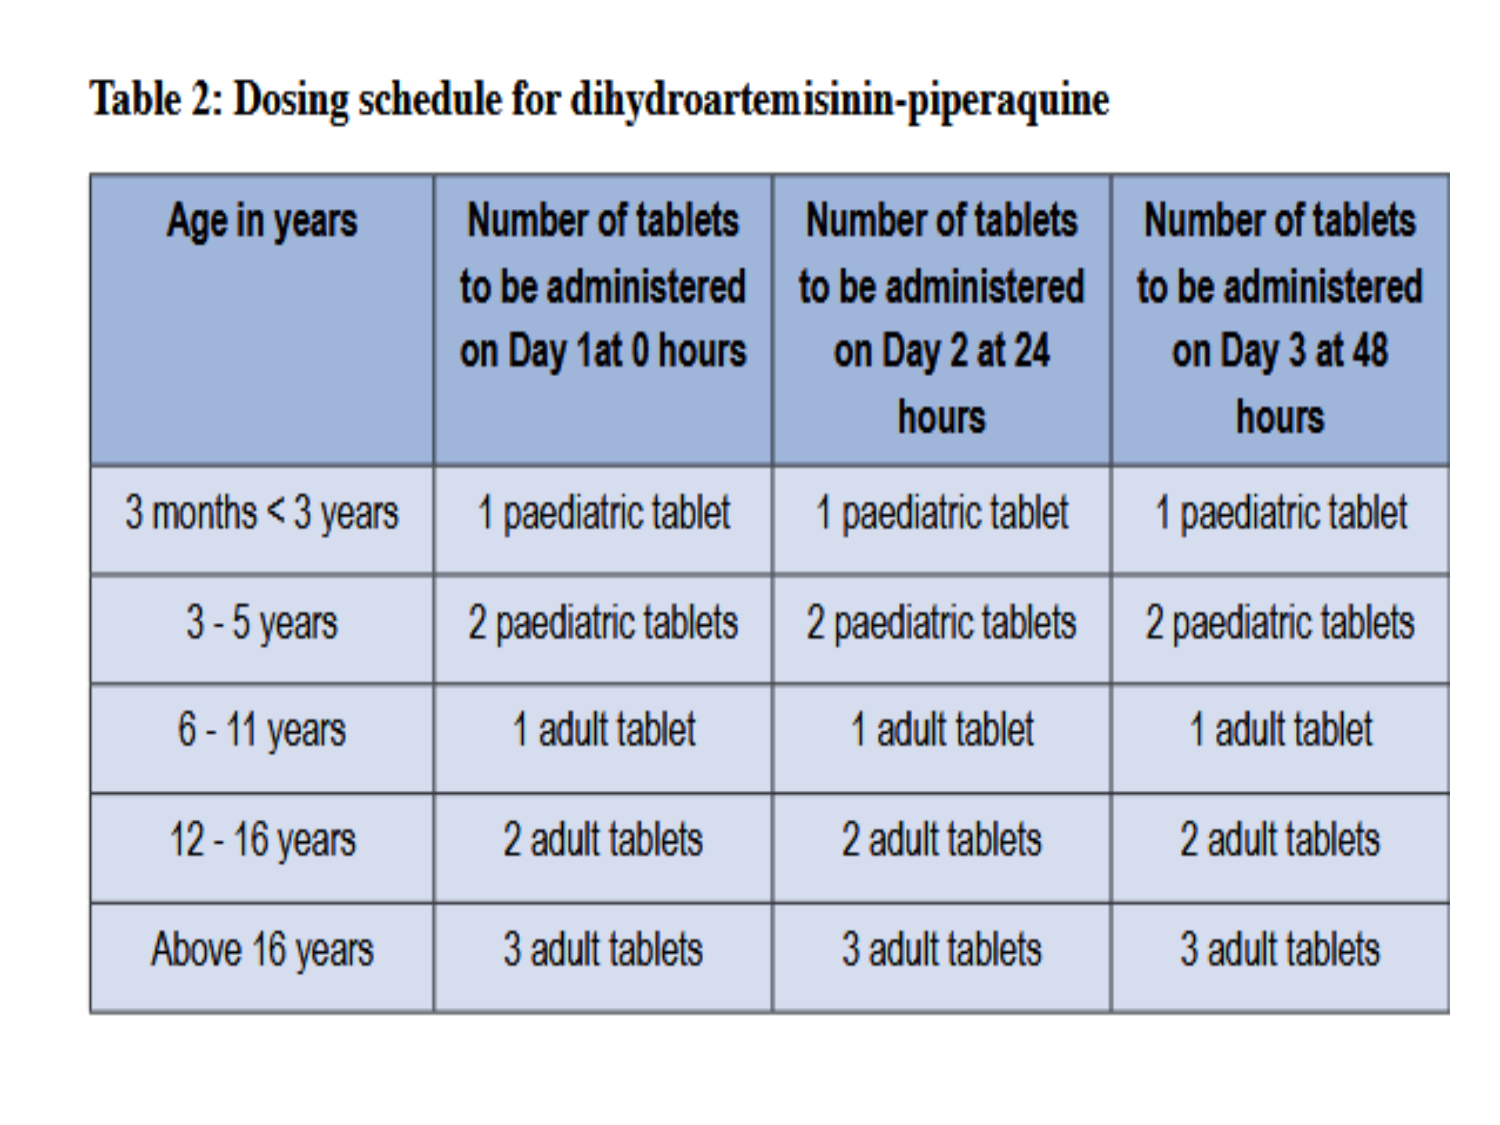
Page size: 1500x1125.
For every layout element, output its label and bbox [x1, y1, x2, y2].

list [49, 49, 1451, 1088]
